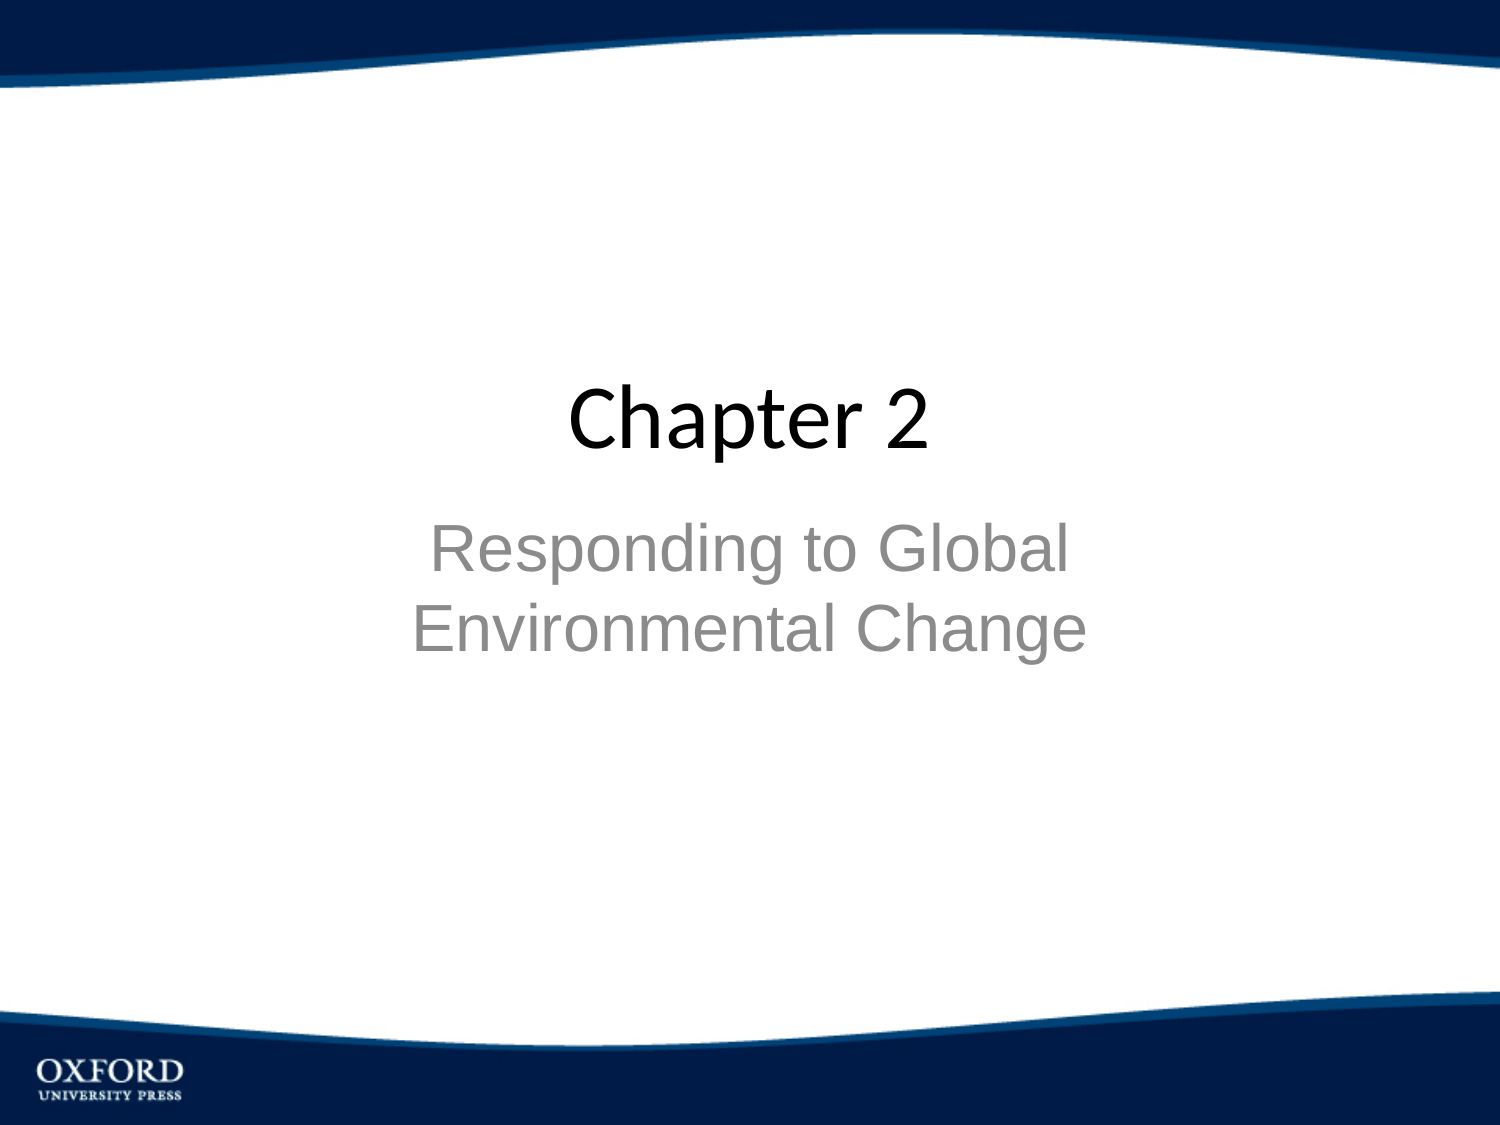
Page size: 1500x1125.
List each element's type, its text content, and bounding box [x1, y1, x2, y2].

subtitle Responding to Global Environmental Change [225, 496, 1275, 685]
title Chapter 2 [112, 349, 1388, 591]
picture [0, 0, 1500, 1125]
